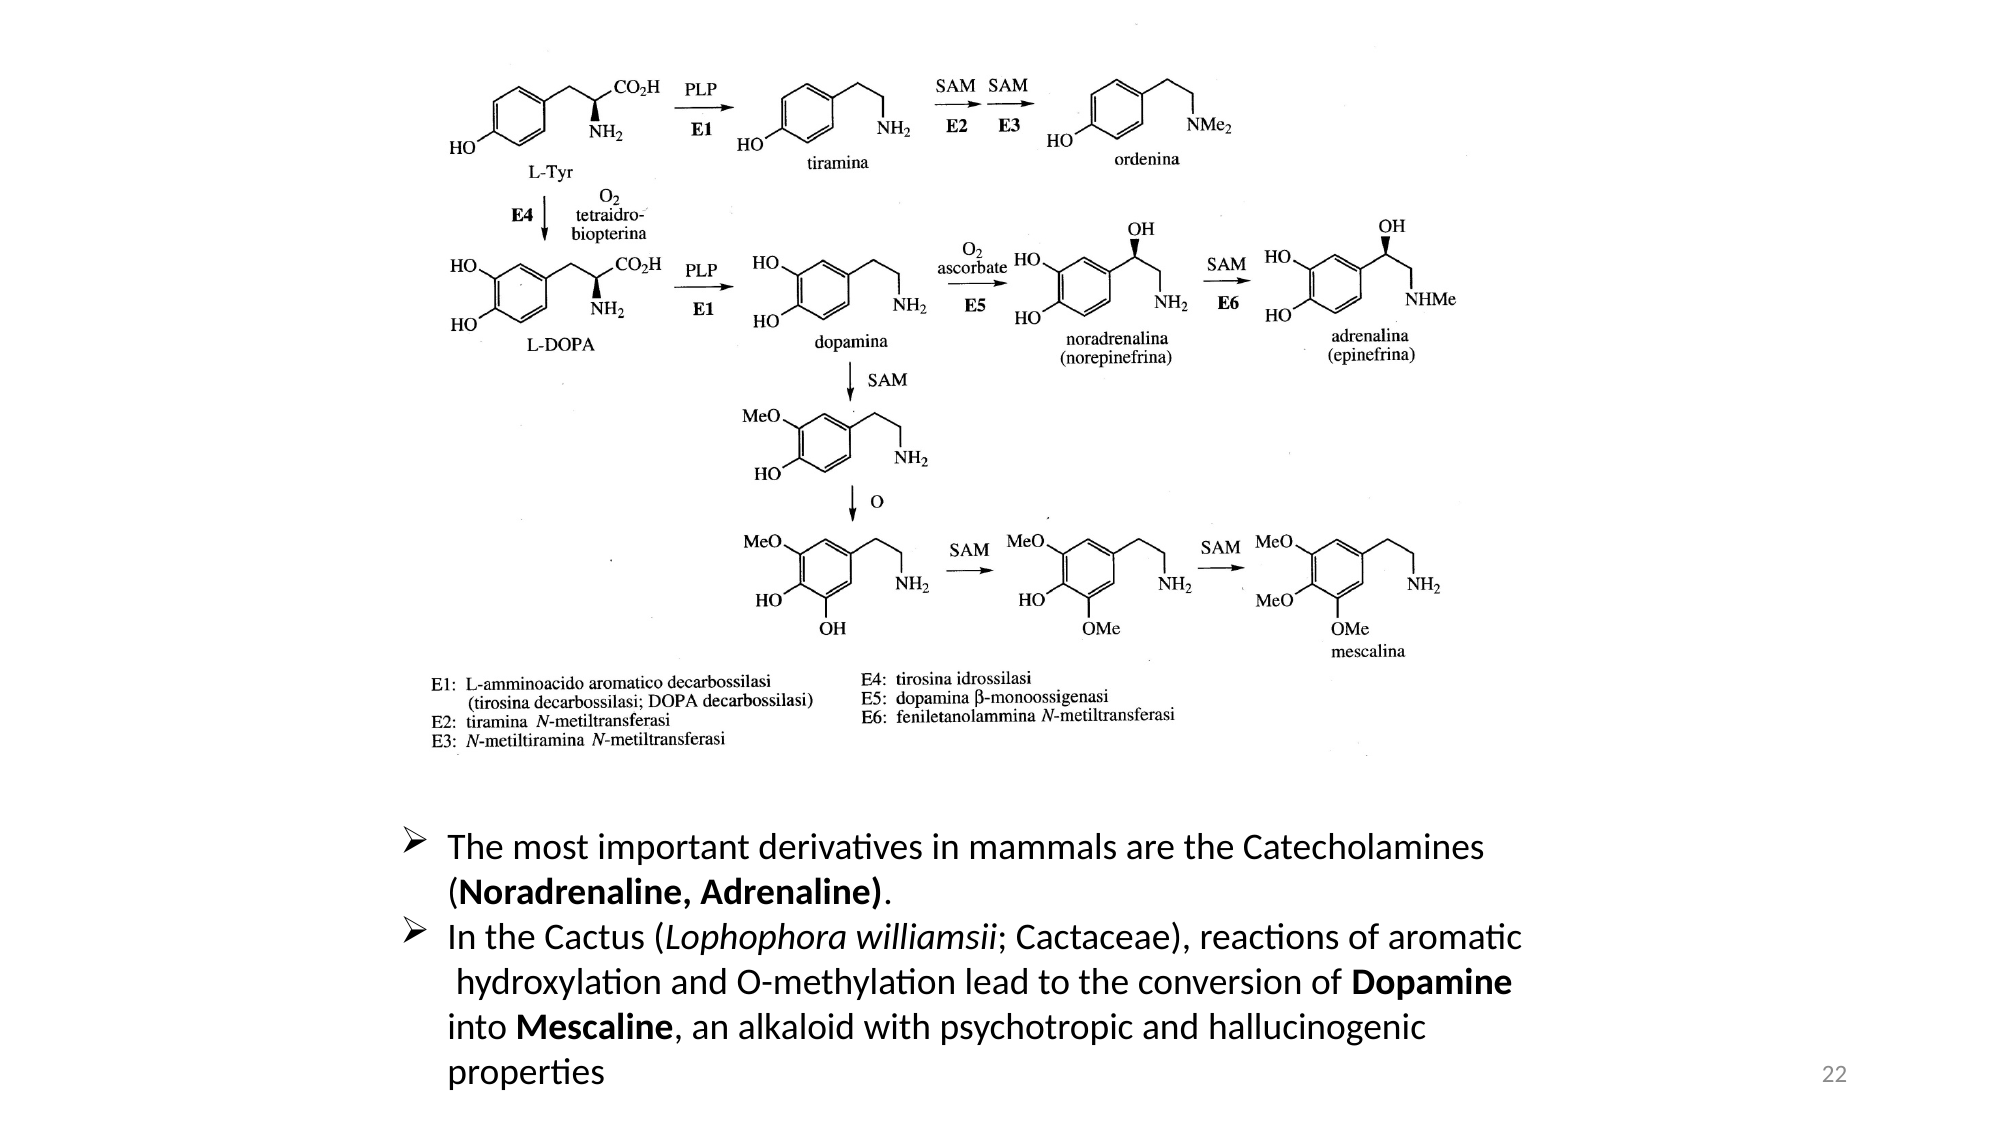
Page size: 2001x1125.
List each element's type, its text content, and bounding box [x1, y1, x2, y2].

picture [412, 14, 1500, 756]
slide_number 22 [1412, 1042, 1863, 1103]
text_box The most important derivatives in mammals are the Catecholamines (Noradrenaline, Adrenaline). In the Cactus (Lophophora williamsii; Cactaceae), reactions of aromatic hydroxylation and O-methylation lead to the conversion of Dopamine into Mescaline, an alkaloid with psychotropic and hallucinogenic properties [385, 814, 1544, 1100]
